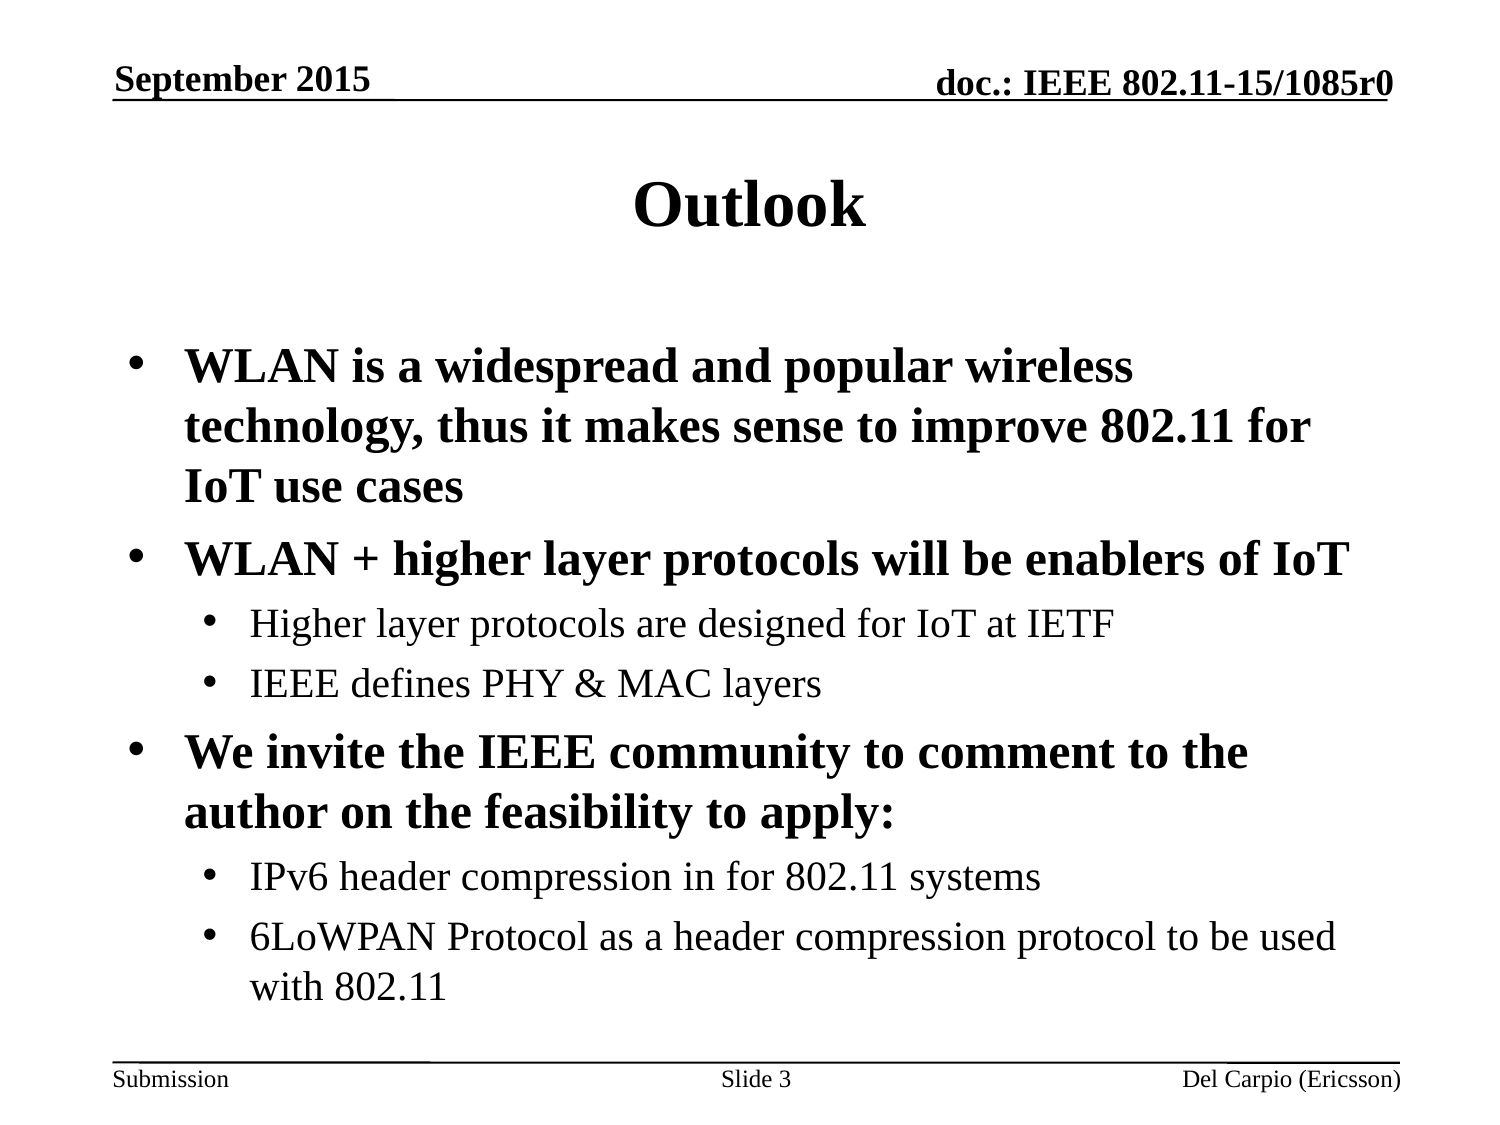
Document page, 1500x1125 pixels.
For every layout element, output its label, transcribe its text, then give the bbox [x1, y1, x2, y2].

footer Del Carpio (Ericsson) [878, 1061, 1402, 1093]
list WLAN is a widespread and popular wireless technology, thus it makes sense to improve 802.11 for IoT use cases WLAN + higher layer protocols will be enablers of IoT Higher layer protocols are designed for IoT at IETF IEEE defines PHY & MAC layers We invite the IEEE community to comment to the author on the feasibility to apply: IPv6 header compression in for 802.11 systems 6LoWPAN Protocol as a header compression protocol to be used with 802.11 [112, 324, 1388, 1000]
slide_number Slide 3 [712, 1061, 800, 1123]
title Outlook [112, 112, 1388, 288]
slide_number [114, 54, 423, 100]
